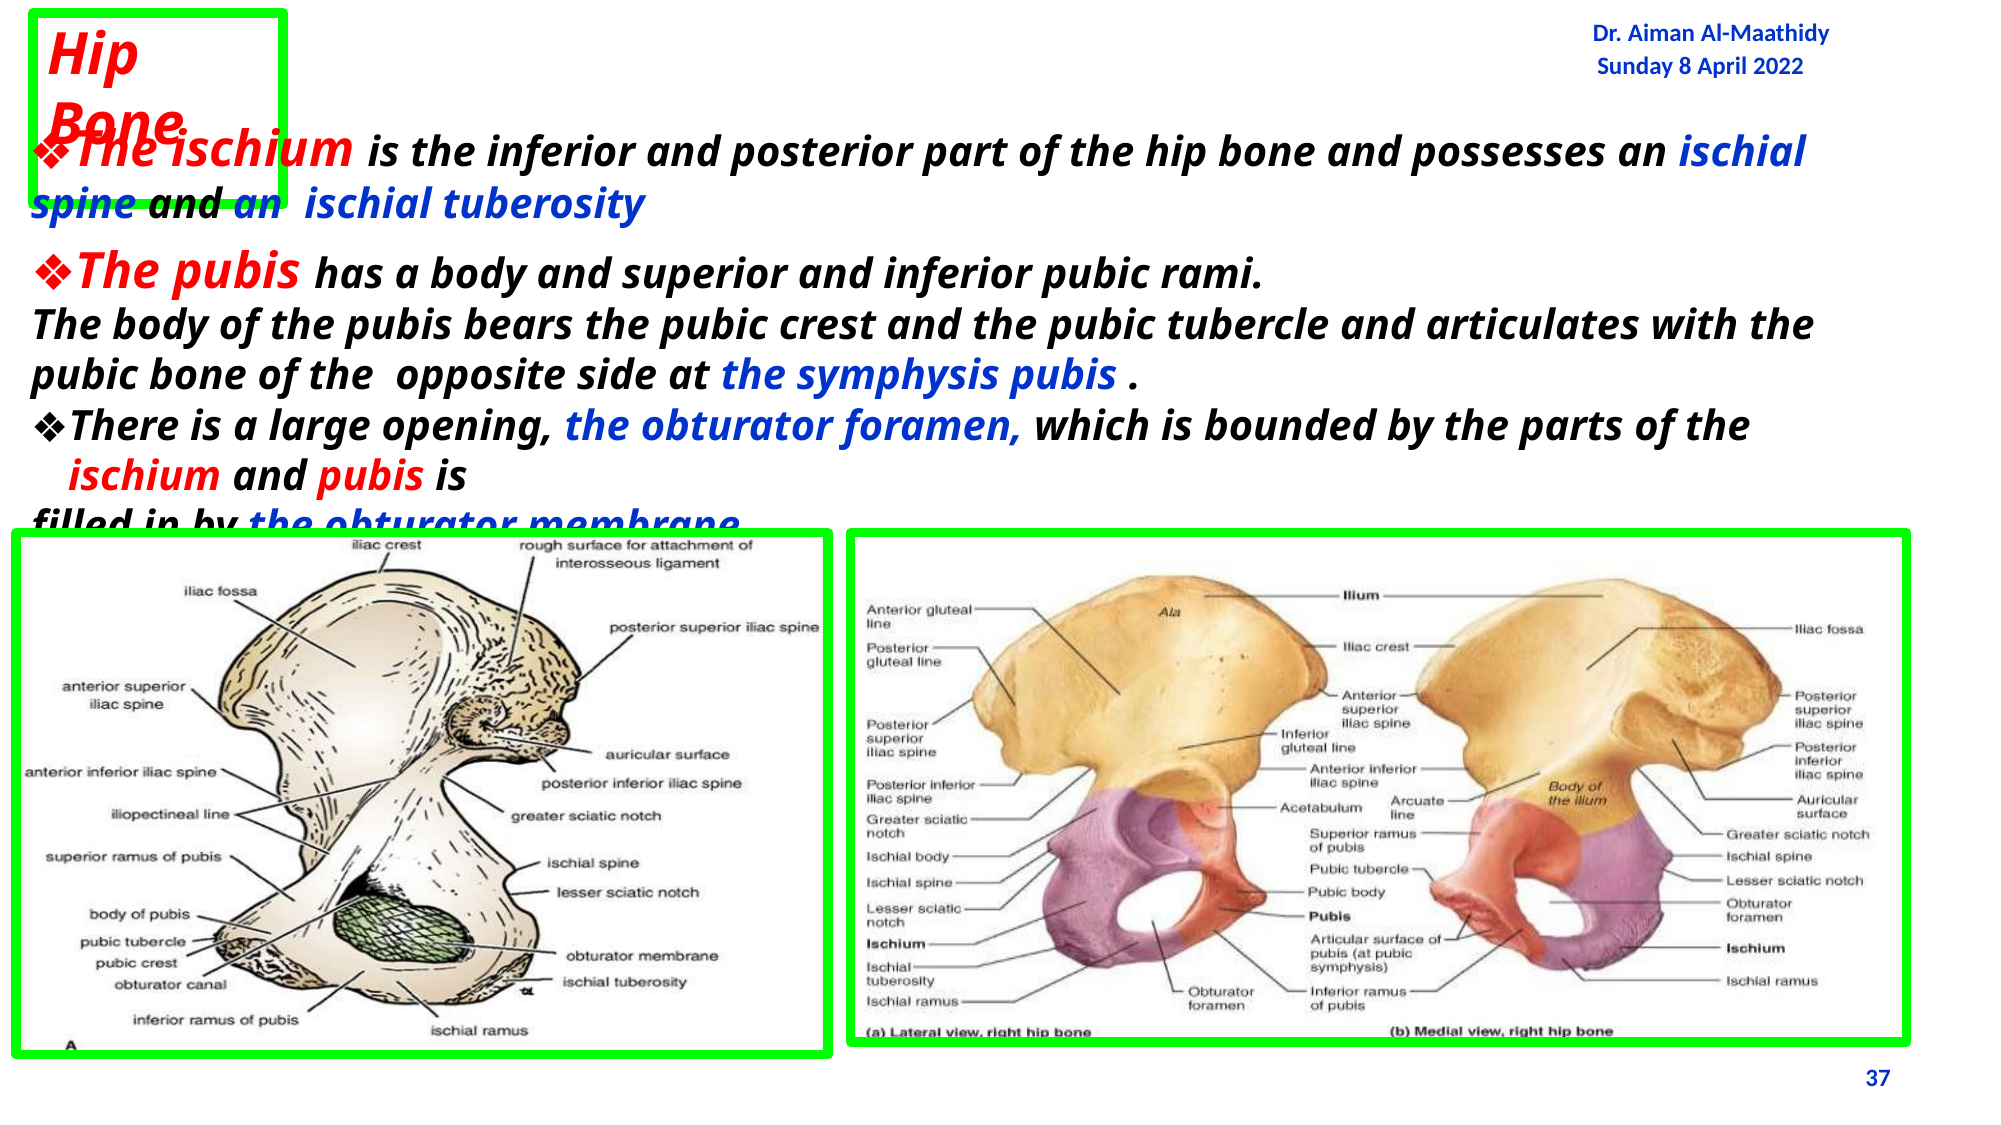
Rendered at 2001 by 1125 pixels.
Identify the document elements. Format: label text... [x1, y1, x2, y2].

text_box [15, 532, 829, 1056]
title Hip Bone [32, 12, 284, 114]
text_box Dr. Aiman Al-Maathidy Sunday 8 April 2022 [1590, 11, 1832, 80]
text_box The ischium is the inferior and posterior part of the hip bone and possesses an ischial spine and an ischial tuberosity The pubis has a body and superior and inferior pubic rami. The body of the pubis bears the pubic crest and the pubic tubercle and articulates with the pubic bone of the opposite side at the symphysis pubis . There is a large opening, the obturator foramen, which is bounded by the parts of the ischium and pubis is filled in by the obturator membrane [29, 114, 1906, 549]
text_box 37 [1859, 1060, 1897, 1092]
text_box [850, 532, 1907, 1043]
